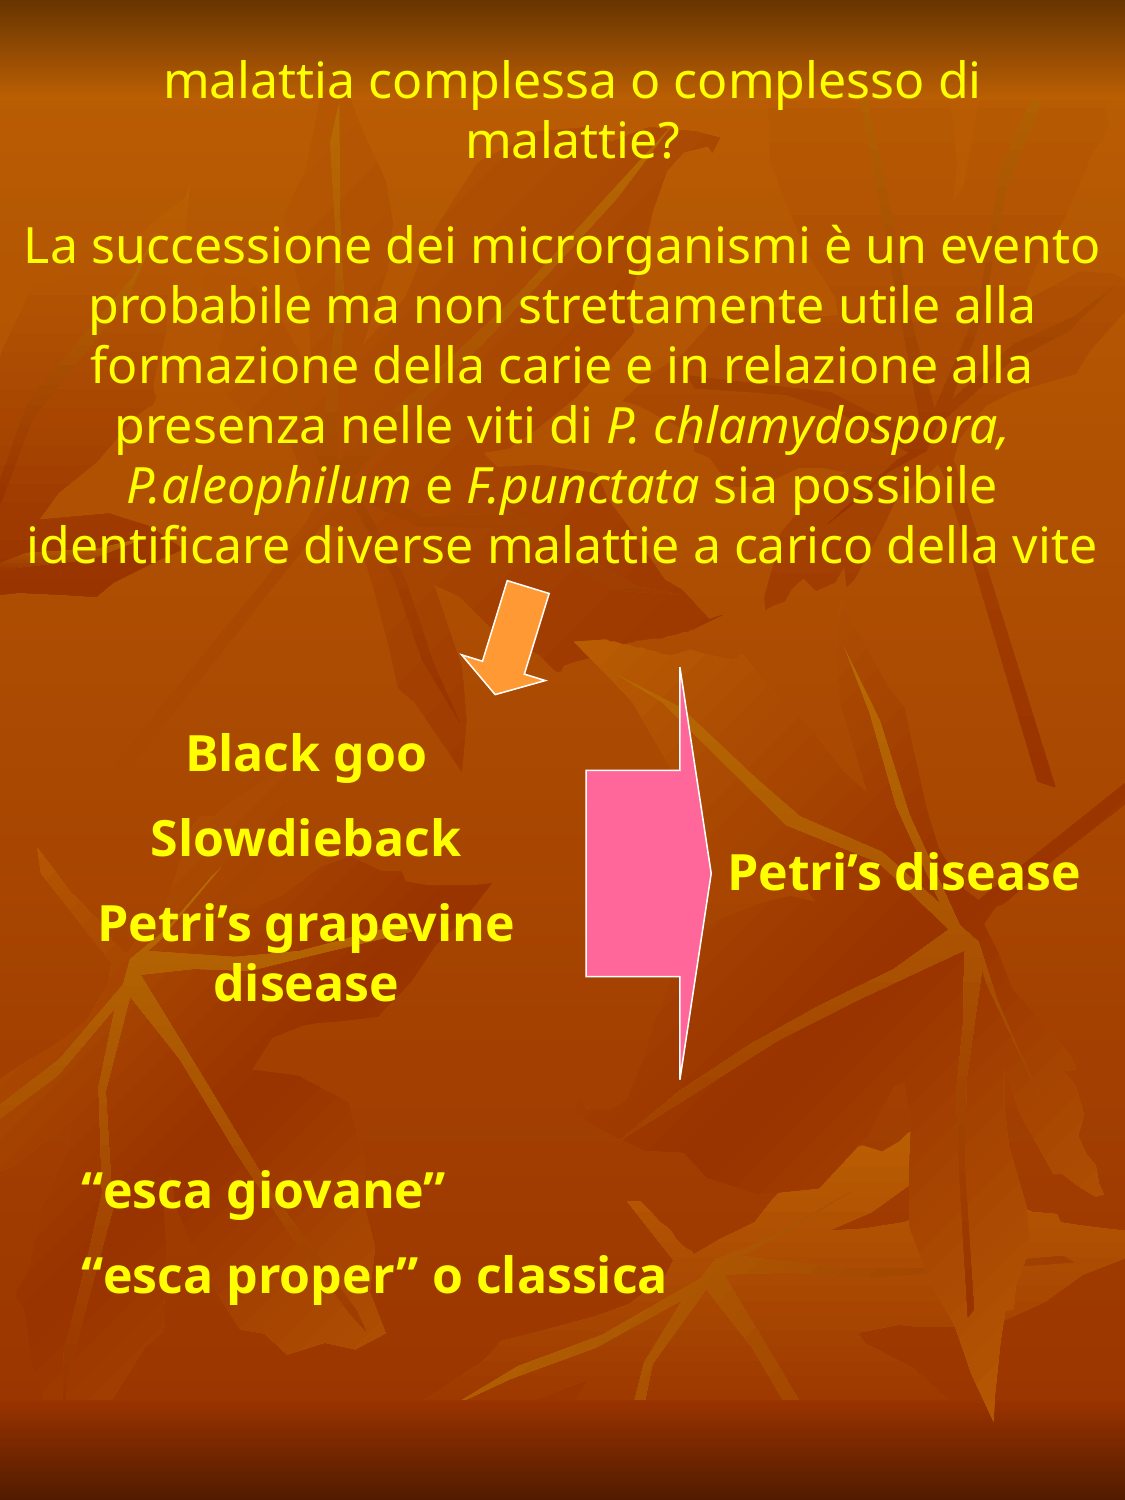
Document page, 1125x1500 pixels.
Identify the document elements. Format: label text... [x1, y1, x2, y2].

text_box [586, 667, 712, 1080]
text_box Petri’s disease [712, 832, 1125, 908]
text_box malattia complessa o complesso di malattie? [66, 41, 1079, 176]
text_box [461, 580, 550, 695]
text_box La successione dei microrganismi è un evento probabile ma non strettamente utile alla formazione della carie e in relazione alla presenza nelle viti di P. chlamydospora, P.aleophilum e F.punctata sia possibile identificare diverse malattie a carico della vite [0, 206, 1125, 582]
text_box Black goo Slowdieback Petri’s grapevine disease [0, 714, 613, 1020]
text_box “esca giovane” “esca proper” o classica [66, 1151, 717, 1312]
